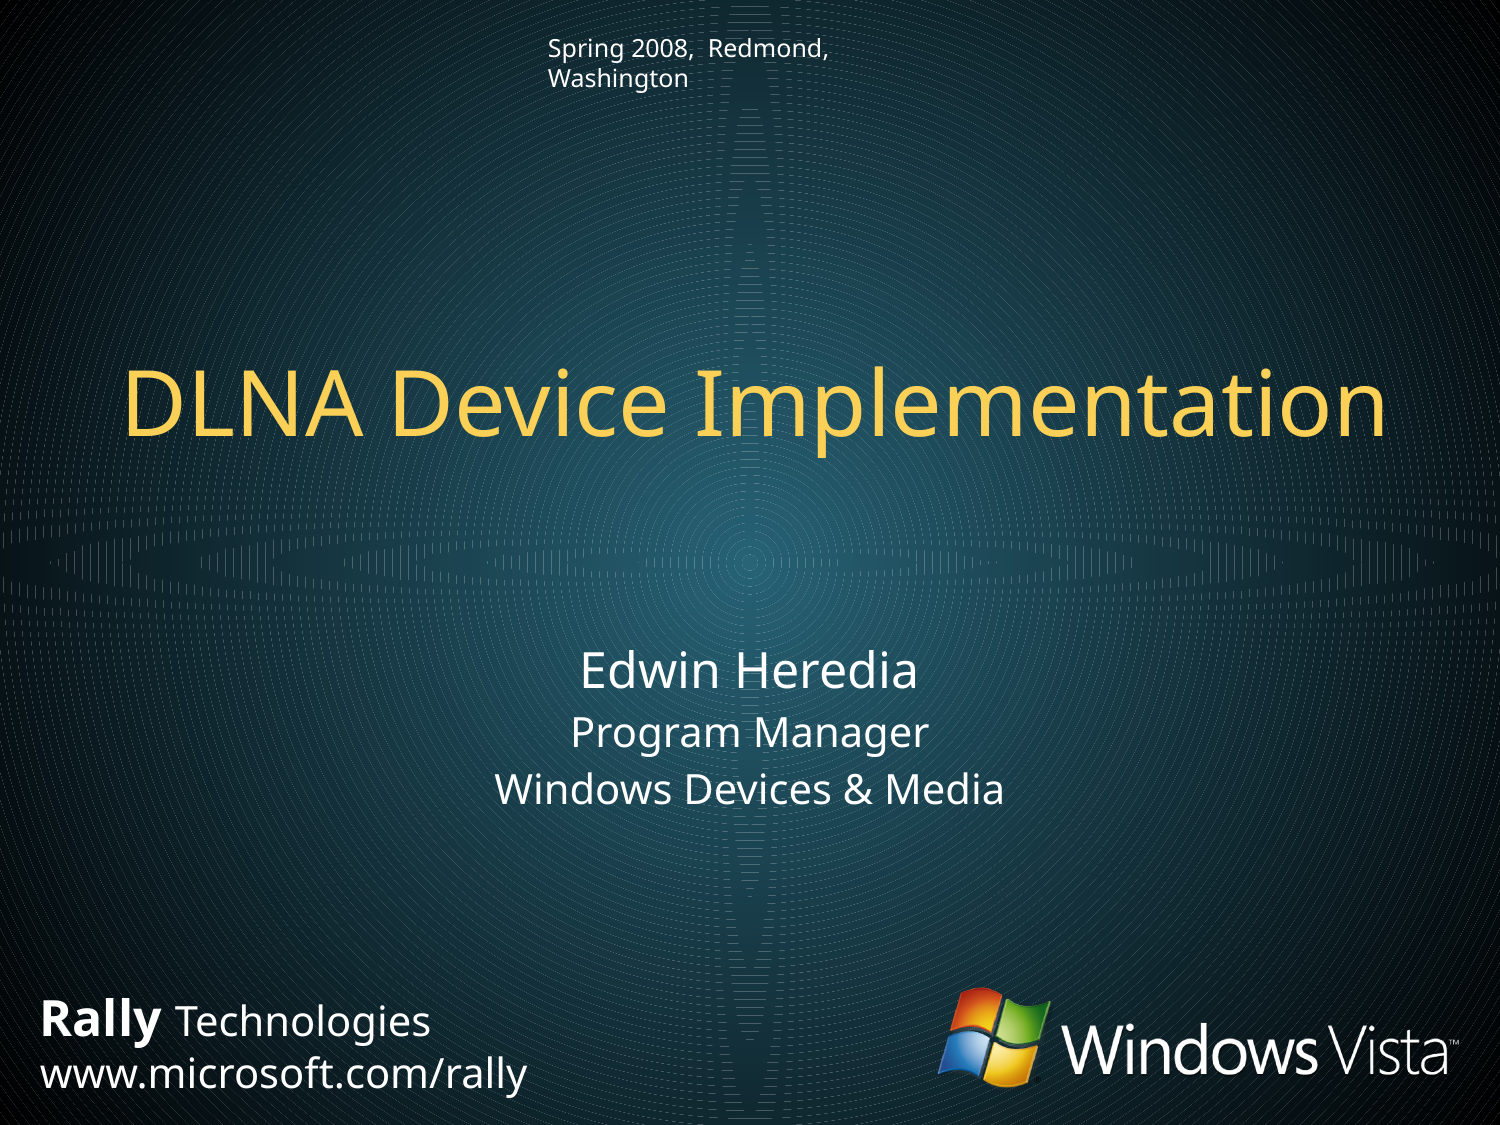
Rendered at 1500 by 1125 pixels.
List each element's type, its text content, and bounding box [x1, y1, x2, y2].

picture [903, 953, 1481, 1125]
title DLNA Device Implementation [42, 349, 1470, 473]
subtitle Edwin Heredia Program Manager Windows Devices & Media [224, 637, 1276, 829]
